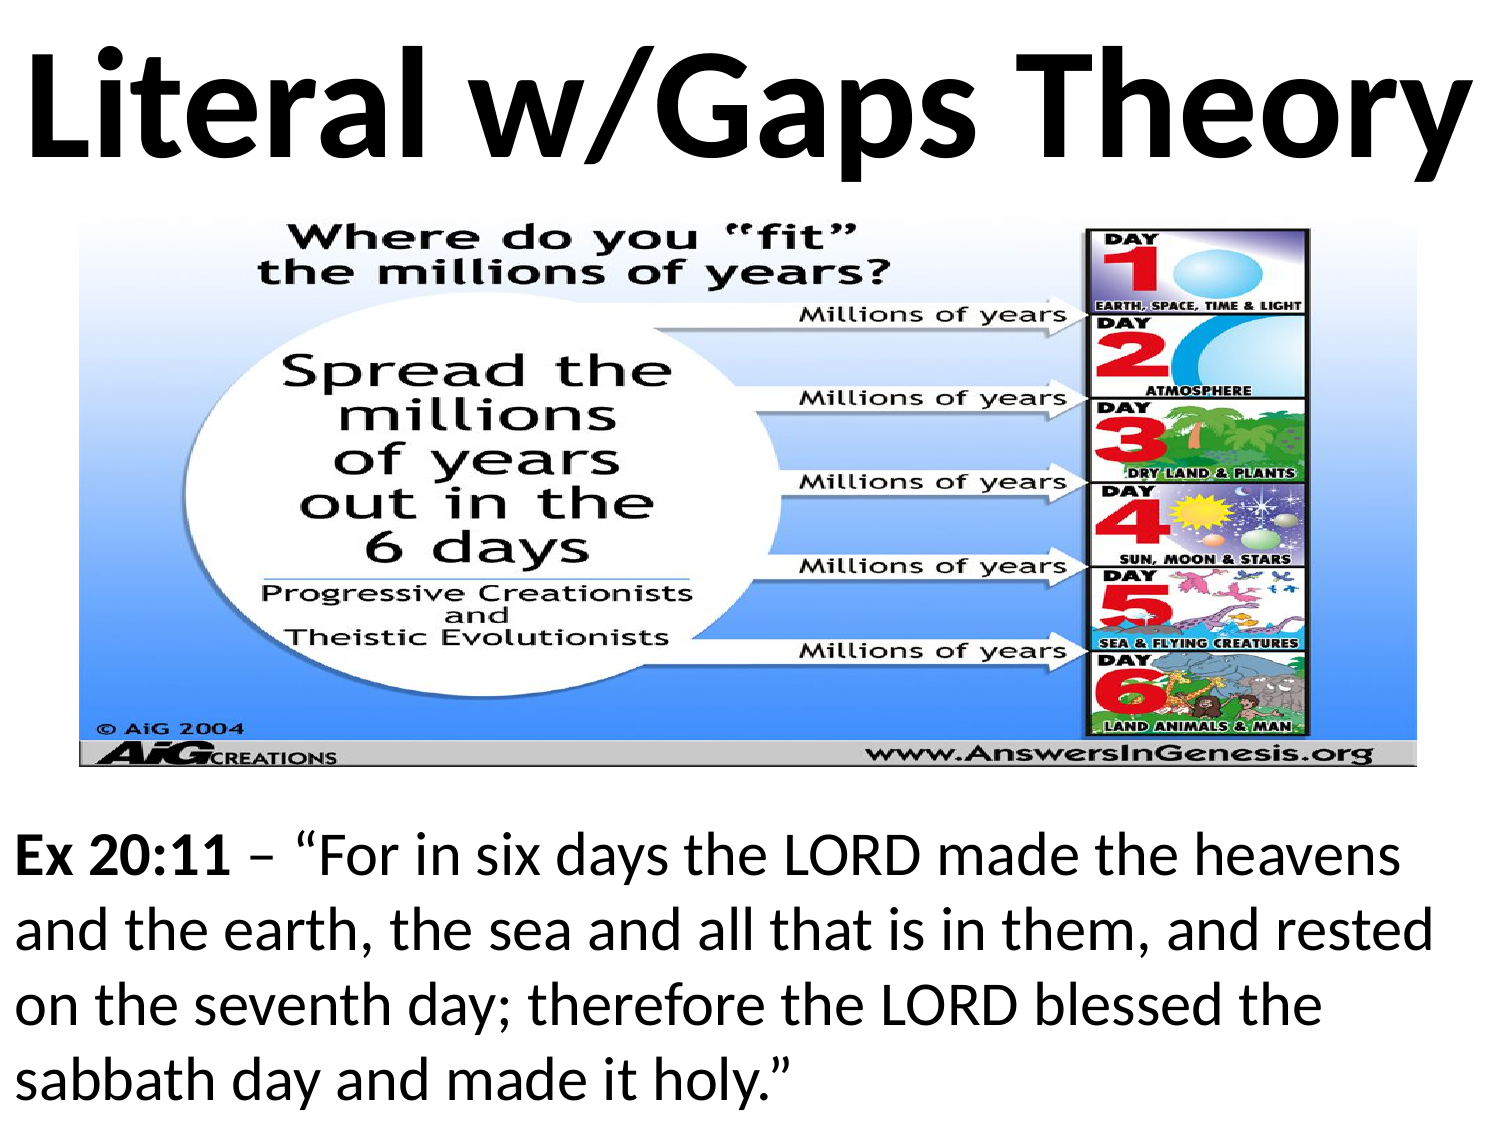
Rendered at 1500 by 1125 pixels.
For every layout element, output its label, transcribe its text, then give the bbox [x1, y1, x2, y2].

text_box Ex 20:11 – “For in six days the Lord made the heavens and the earth, the sea and all that is in them, and rested on the seventh day; therefore the Lord blessed the sabbath day and made it holy.” [0, 805, 1500, 1120]
title Literal w/Gaps Theory [0, 0, 1500, 188]
picture [78, 212, 1417, 767]
